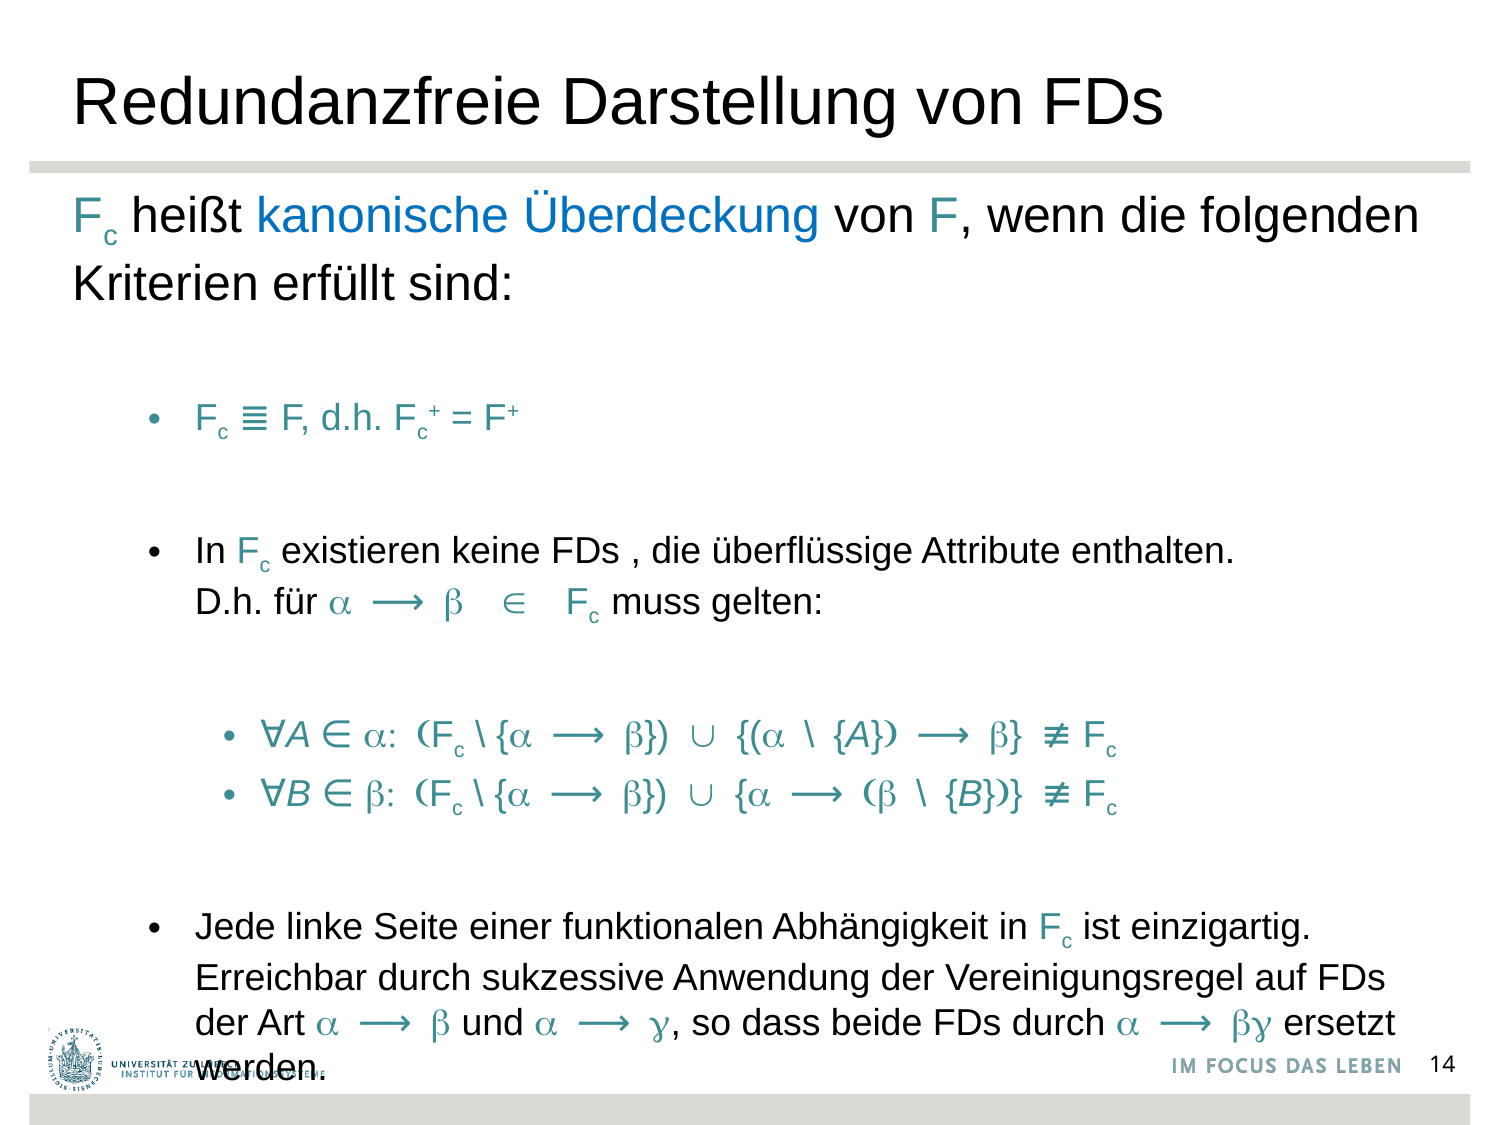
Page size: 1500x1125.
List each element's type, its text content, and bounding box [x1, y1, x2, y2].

list Fc heißt kanonische Überdeckung von F, wenn die folgenden Kriterien erfüllt sind: Fc ≣ F, d.h. Fc+ = F+ In Fc existieren keine FDs , die überflüssige Attribute enthalten. D.h. für a ⟶ b ∈ Fc muss gelten: ∀A ∈ a: (Fc \ {a ⟶ b}) ∪ {(a \ {A}) ⟶ b} ≢ Fc ∀B ∈ b: (Fc \ {a ⟶ b}) ∪ {a ⟶ (b \ {B})} ≢ Fc Jede linke Seite einer funktionalen Abhängigkeit in Fc ist einzigartig. Erreichbar durch sukzessive Anwendung der Vereinigungsregel auf FDs der Art a ⟶ b und a ⟶ g, so dass beide FDs durch a ⟶ bg ersetzt werden. [57, 174, 1443, 1038]
title Redundanzfreie Darstellung von FDs [57, 50, 1443, 134]
picture [1173, 1058, 1305, 1073]
slide_number 14 [1305, 1050, 1471, 1083]
